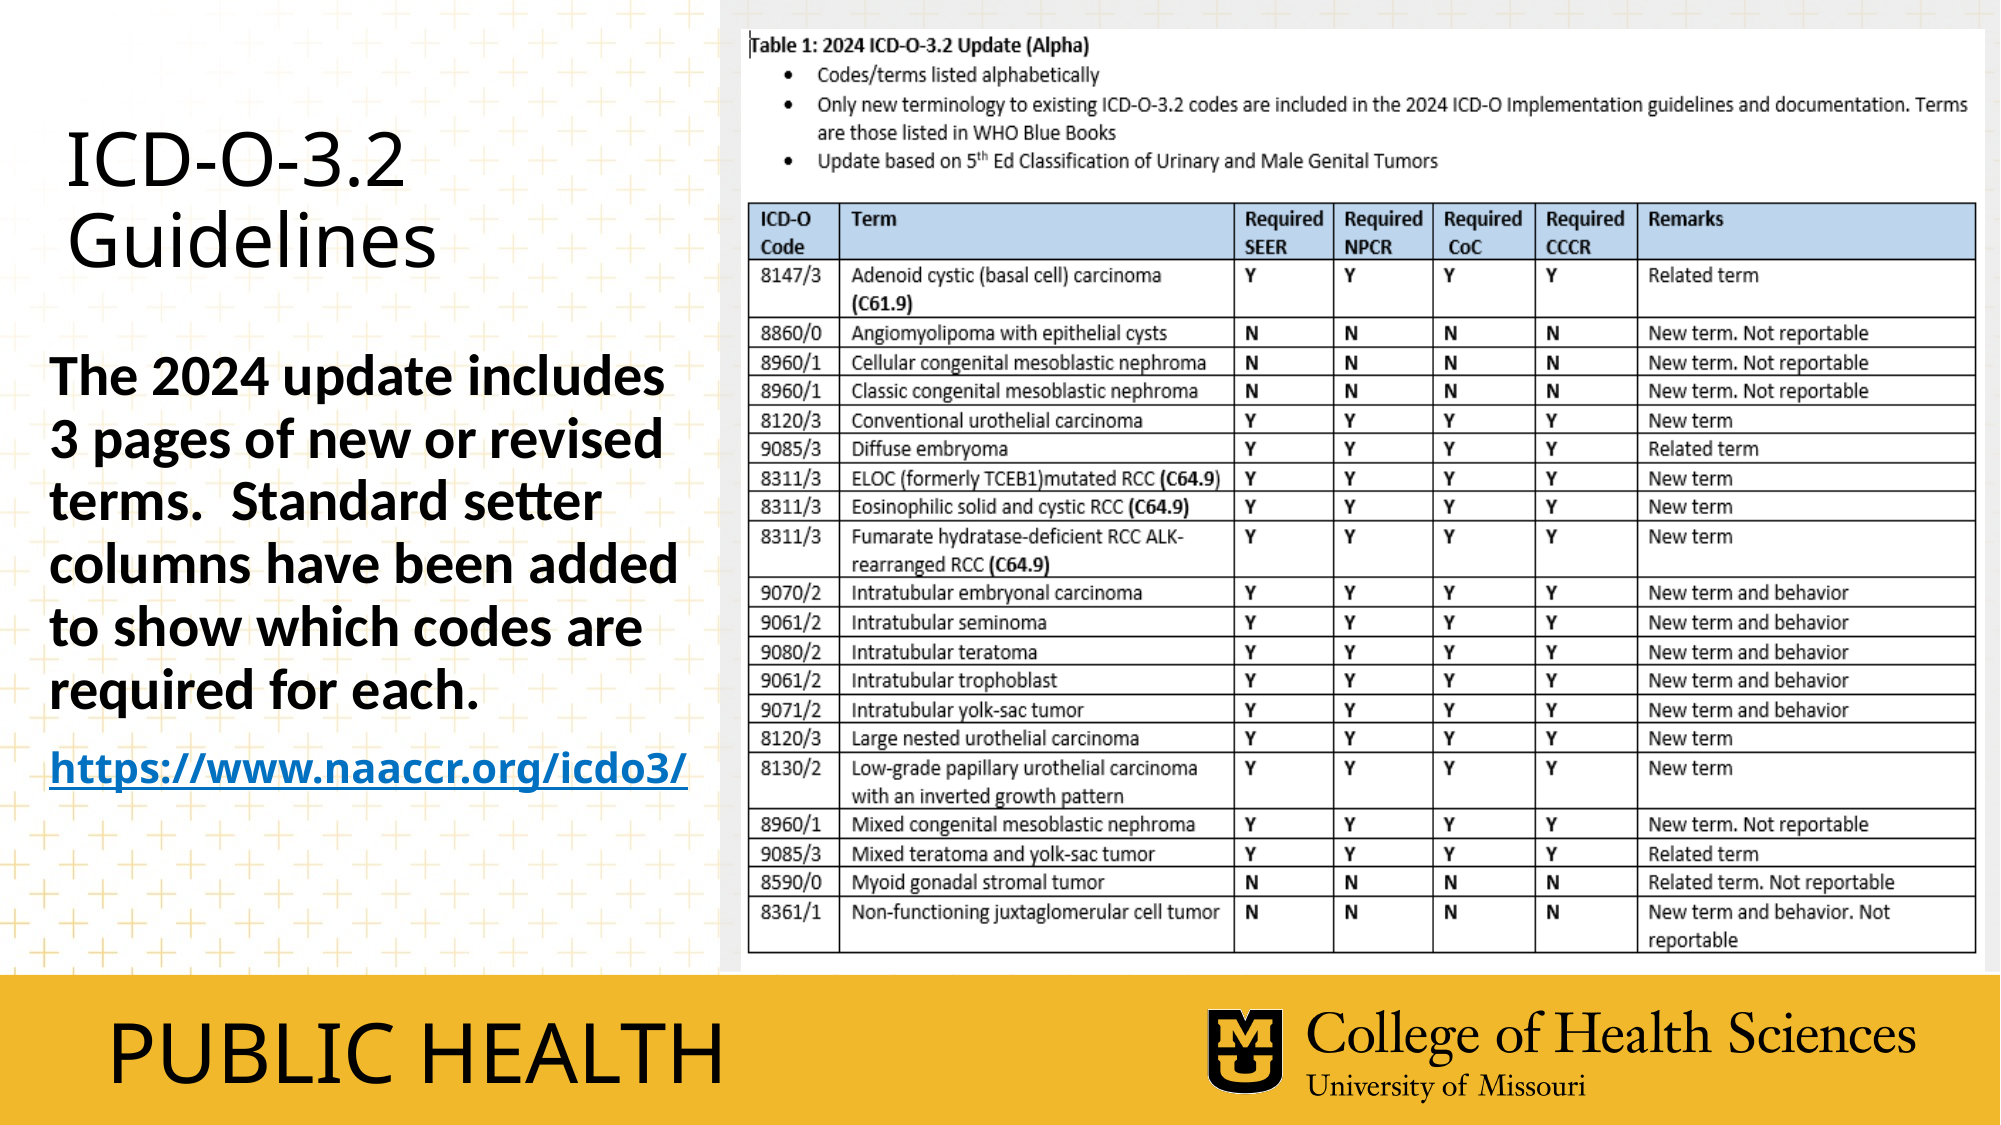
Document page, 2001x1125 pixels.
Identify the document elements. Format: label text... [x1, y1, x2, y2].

picture [0, 0, 741, 974]
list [741, 29, 1985, 975]
text_box The 2024 update includes 3 pages of new or revised terms. Standard setter columns have been added to show which codes are required for each. https://www.naaccr.org/icdo3/ [34, 337, 720, 900]
title ICD-O-3.2 Guidelines [51, 75, 721, 292]
picture [1183, 984, 1939, 1125]
